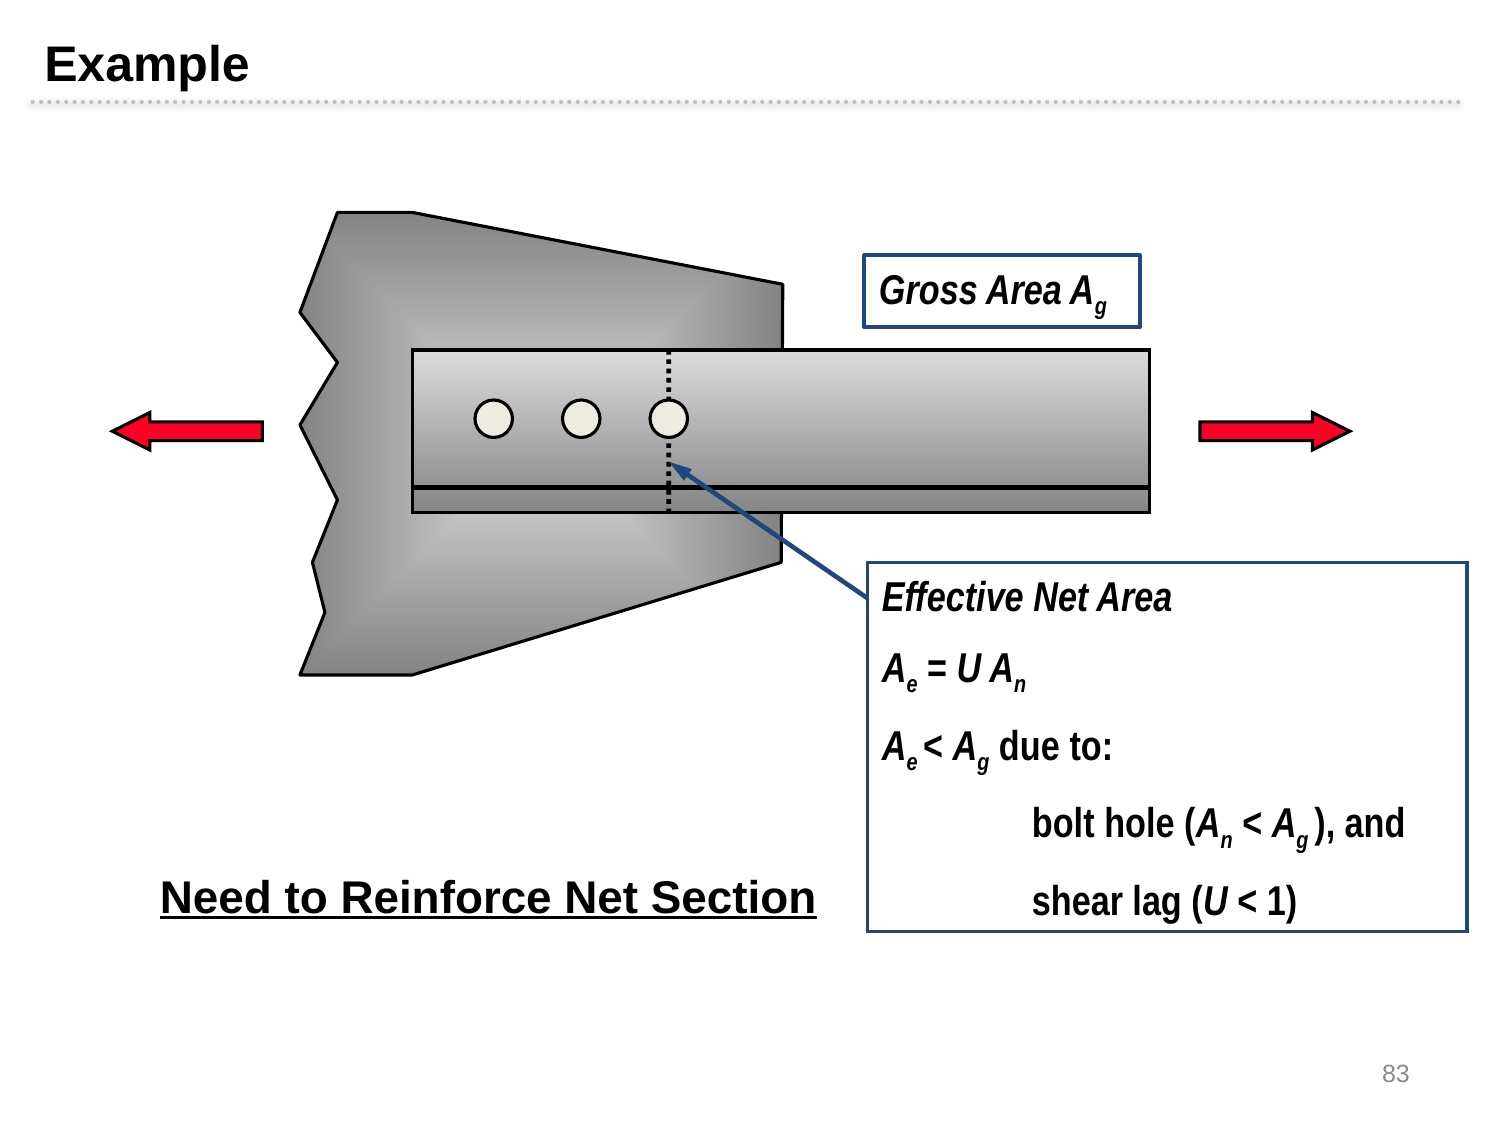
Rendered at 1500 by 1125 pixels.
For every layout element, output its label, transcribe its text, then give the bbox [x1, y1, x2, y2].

text_box Gross Area Ag [862, 253, 1142, 329]
text_box Need to Reinforce Net Section [76, 860, 832, 931]
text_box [412, 349, 1151, 513]
text_box [1199, 412, 1350, 451]
slide_number 83 [1074, 1042, 1425, 1103]
list Example [29, 23, 1377, 91]
text_box [112, 412, 263, 451]
text_box [299, 212, 783, 675]
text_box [474, 399, 688, 438]
text_box Effective Net Area Ae = U An Ae < Ag due to: bolt hole (An < Ag ), and shear lag (U < 1) [867, 562, 1468, 932]
